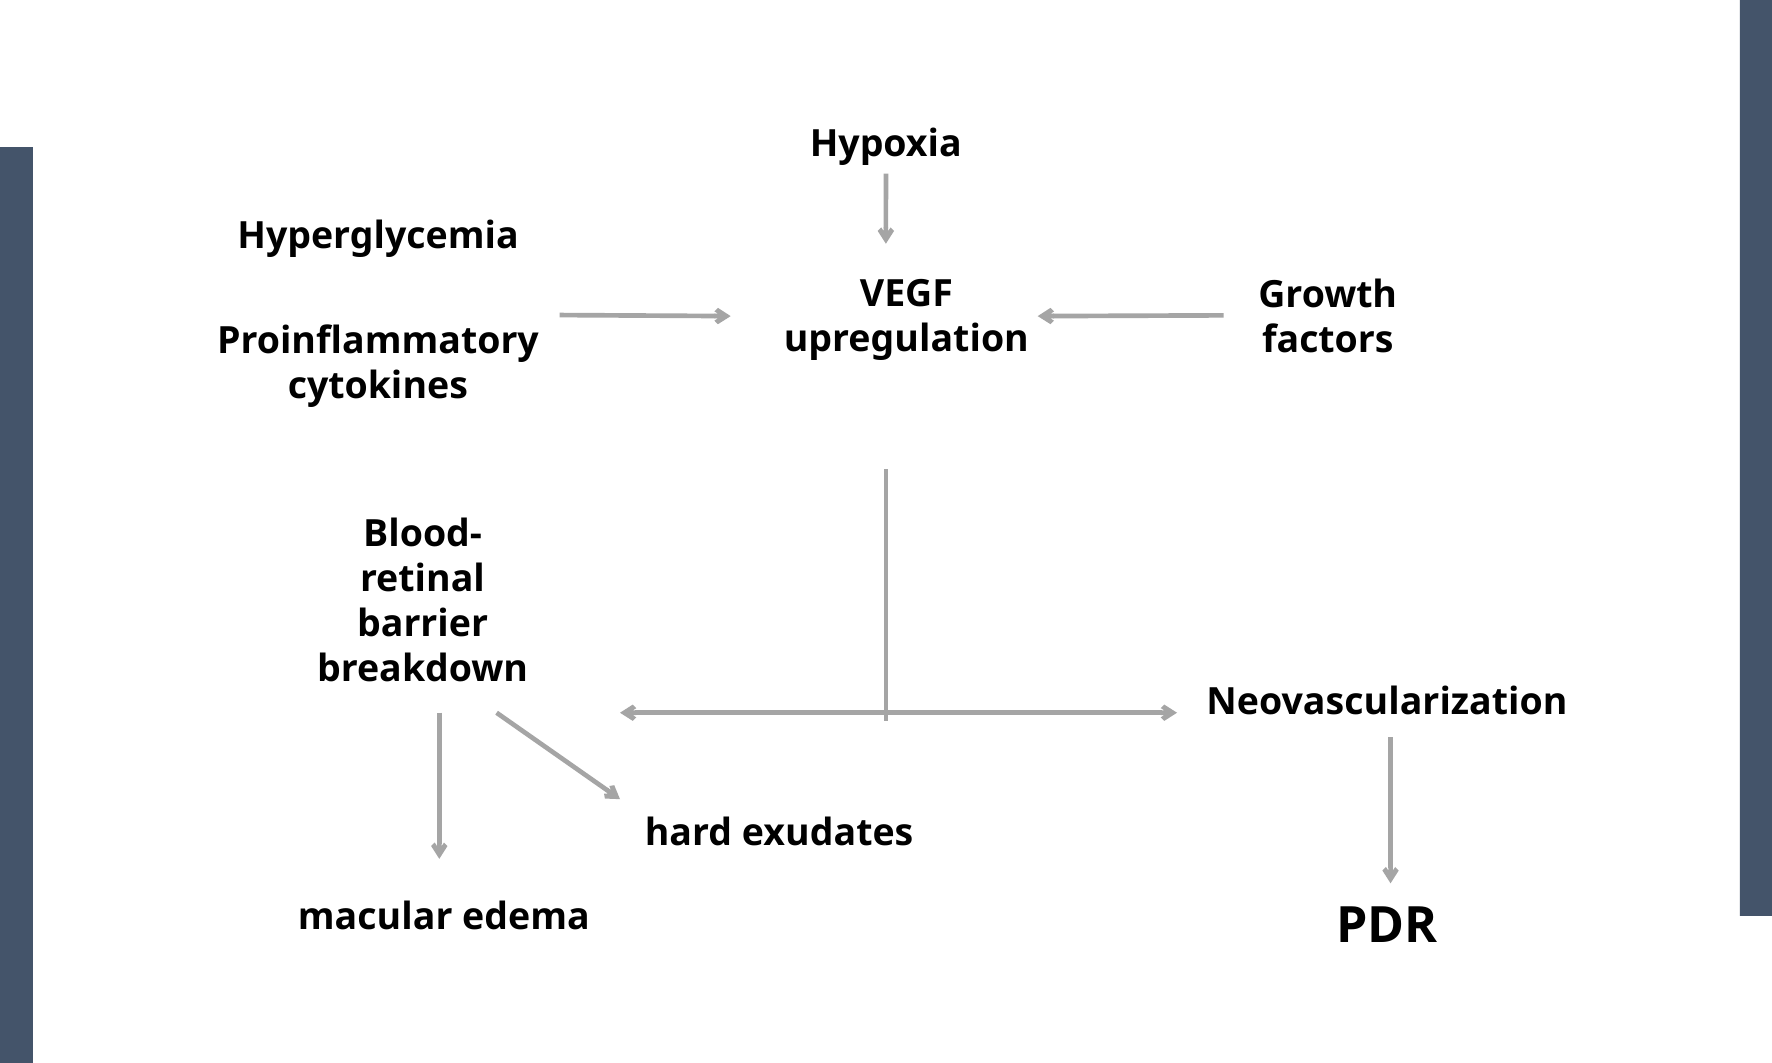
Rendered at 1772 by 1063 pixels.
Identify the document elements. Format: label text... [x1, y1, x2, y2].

text_box Blood-retinal barrier breakdown [298, 499, 547, 699]
text_box Hyperglycemia Proinflammatory cytokines [177, 202, 579, 416]
text_box Growth factors [1232, 261, 1424, 370]
text_box Hypoxia [790, 110, 982, 174]
text_box PDR [1262, 883, 1512, 962]
text_box VEGF upregulation [761, 260, 1052, 369]
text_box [496, 712, 620, 800]
text_box hard exudates [590, 799, 969, 863]
text_box macular edema [250, 883, 628, 947]
text_box Neovascularization [1180, 668, 1594, 732]
